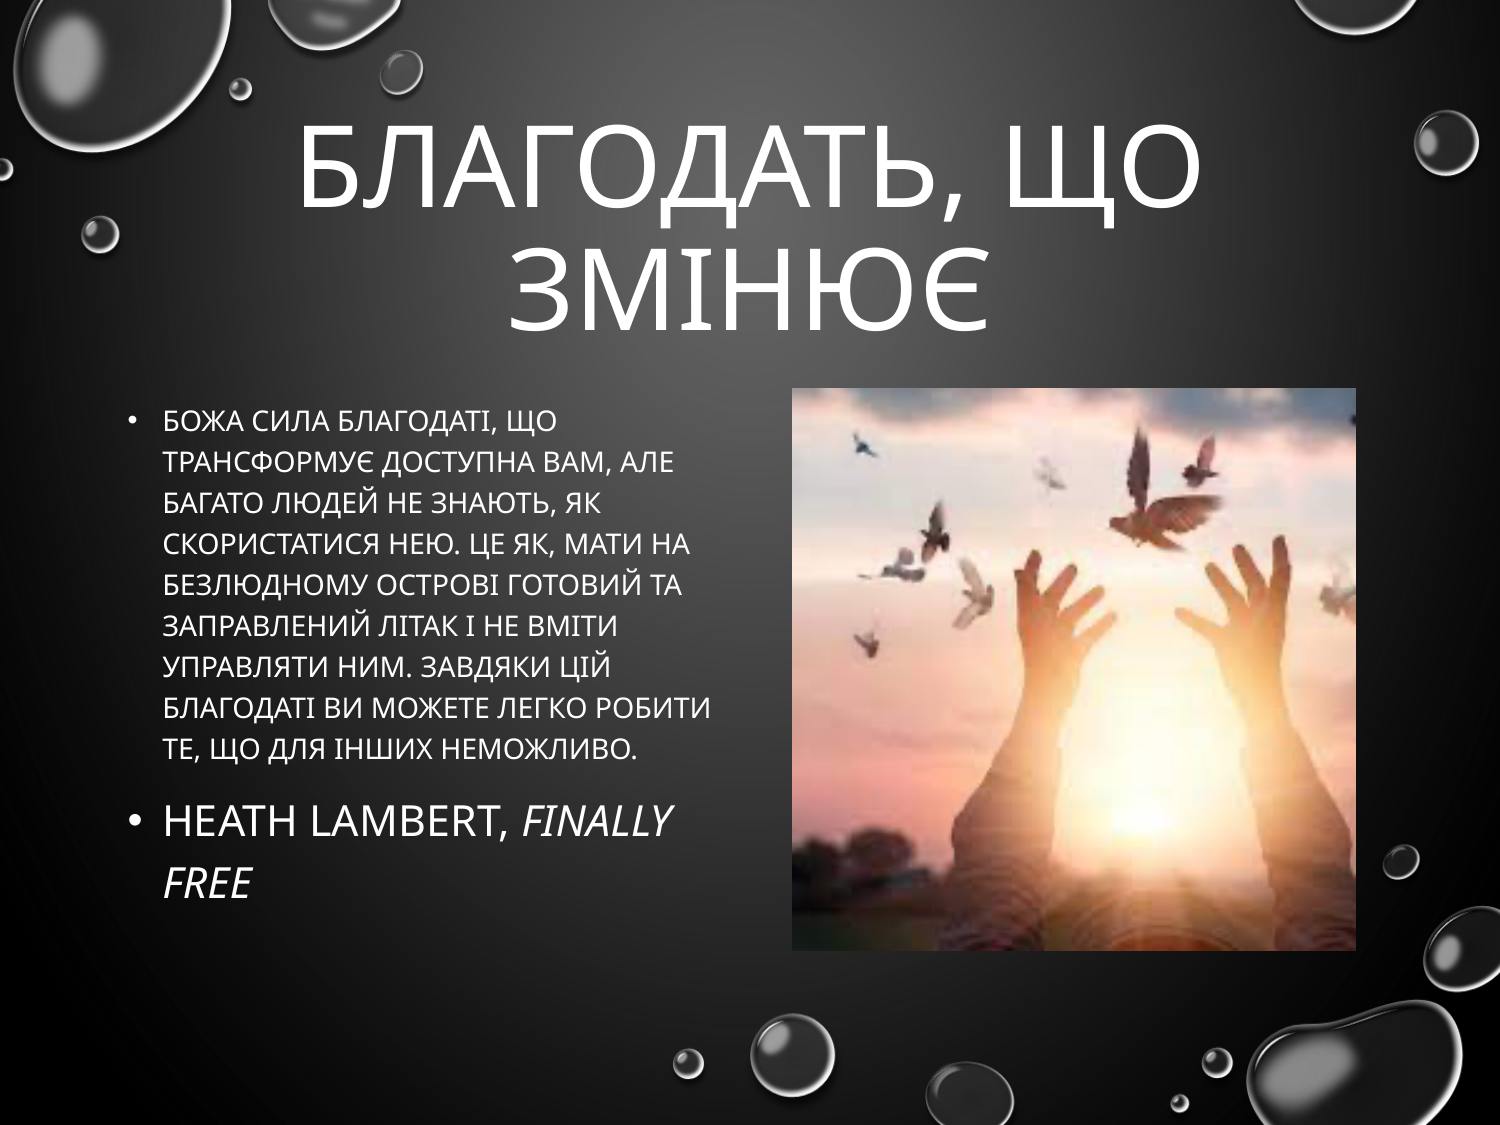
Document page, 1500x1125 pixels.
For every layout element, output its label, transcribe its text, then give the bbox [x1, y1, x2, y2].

picture [0, 0, 1500, 1125]
list Божа сила благодаті, що трансформує доступна вам, Але багато людей не знають, як скористатися нею. Це як, мати на безлюдному острові готовий та заправлений літак і не вміти управляти ним. Завдяки цій благодаті ви можете легко робити те, що для інших неможливо. Heath Lambert, Finally free [112, 388, 741, 950]
title Благодать, що змінює [112, 101, 1388, 364]
